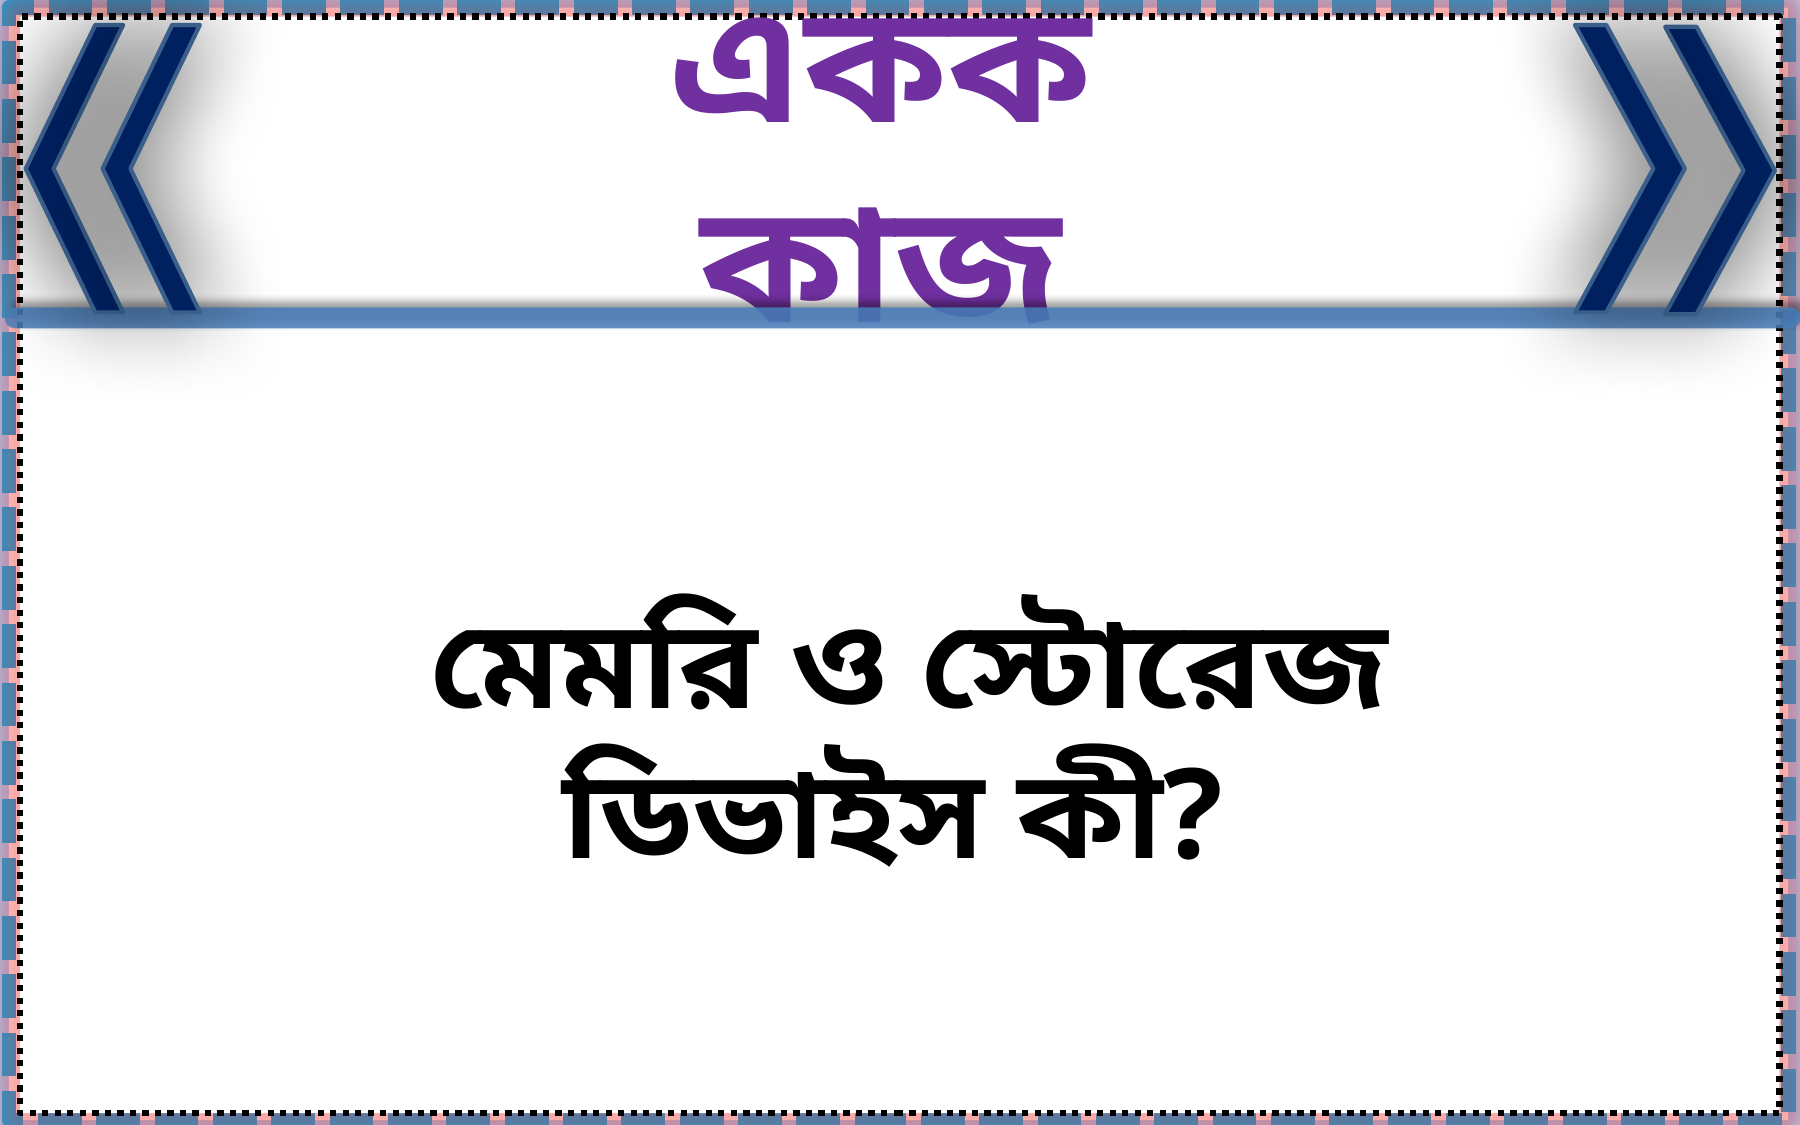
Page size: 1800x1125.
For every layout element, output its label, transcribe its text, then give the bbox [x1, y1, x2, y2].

text_box [1573, 22, 1687, 315]
text_box [23, 119, 47, 216]
text_box মেমরি ও স্টোরেজ ডিভাইস কী? [196, 574, 1589, 893]
text_box [100, 22, 202, 315]
text_box [1689, 24, 1777, 316]
text_box একক কাজ [560, 85, 1203, 226]
